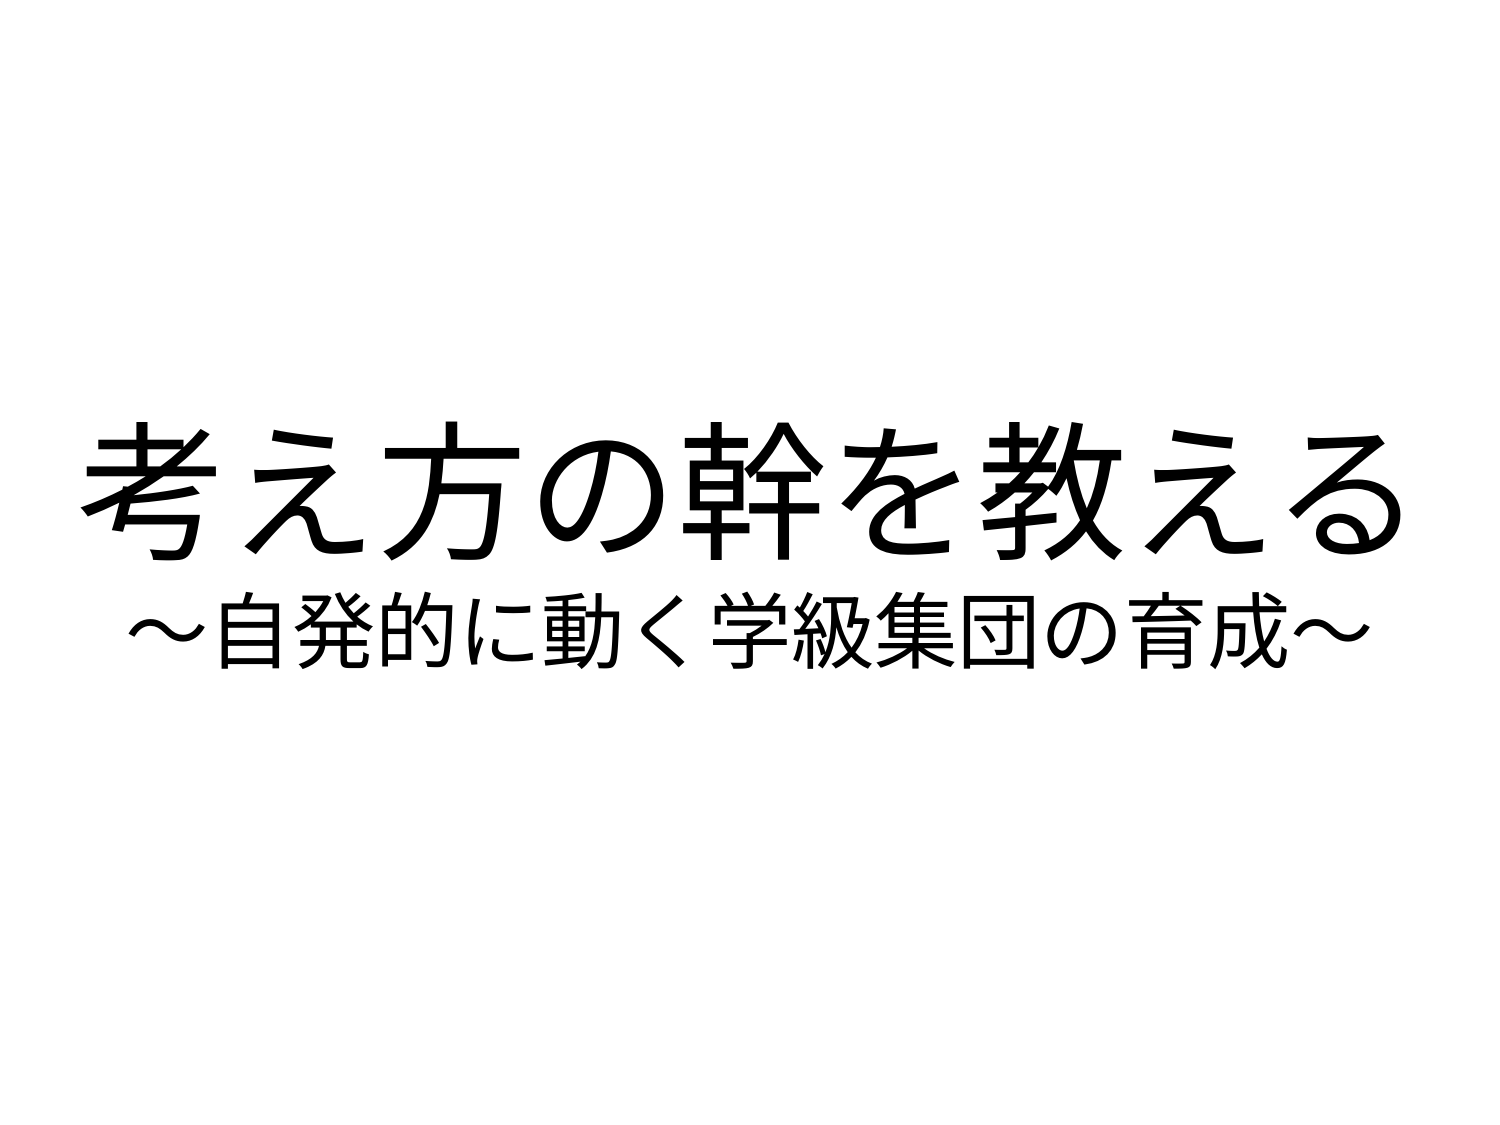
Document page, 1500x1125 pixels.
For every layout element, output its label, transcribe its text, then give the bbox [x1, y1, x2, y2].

title 考え方の幹を教える ～自発的に動く学級集団の育成～ [0, 302, 1500, 776]
